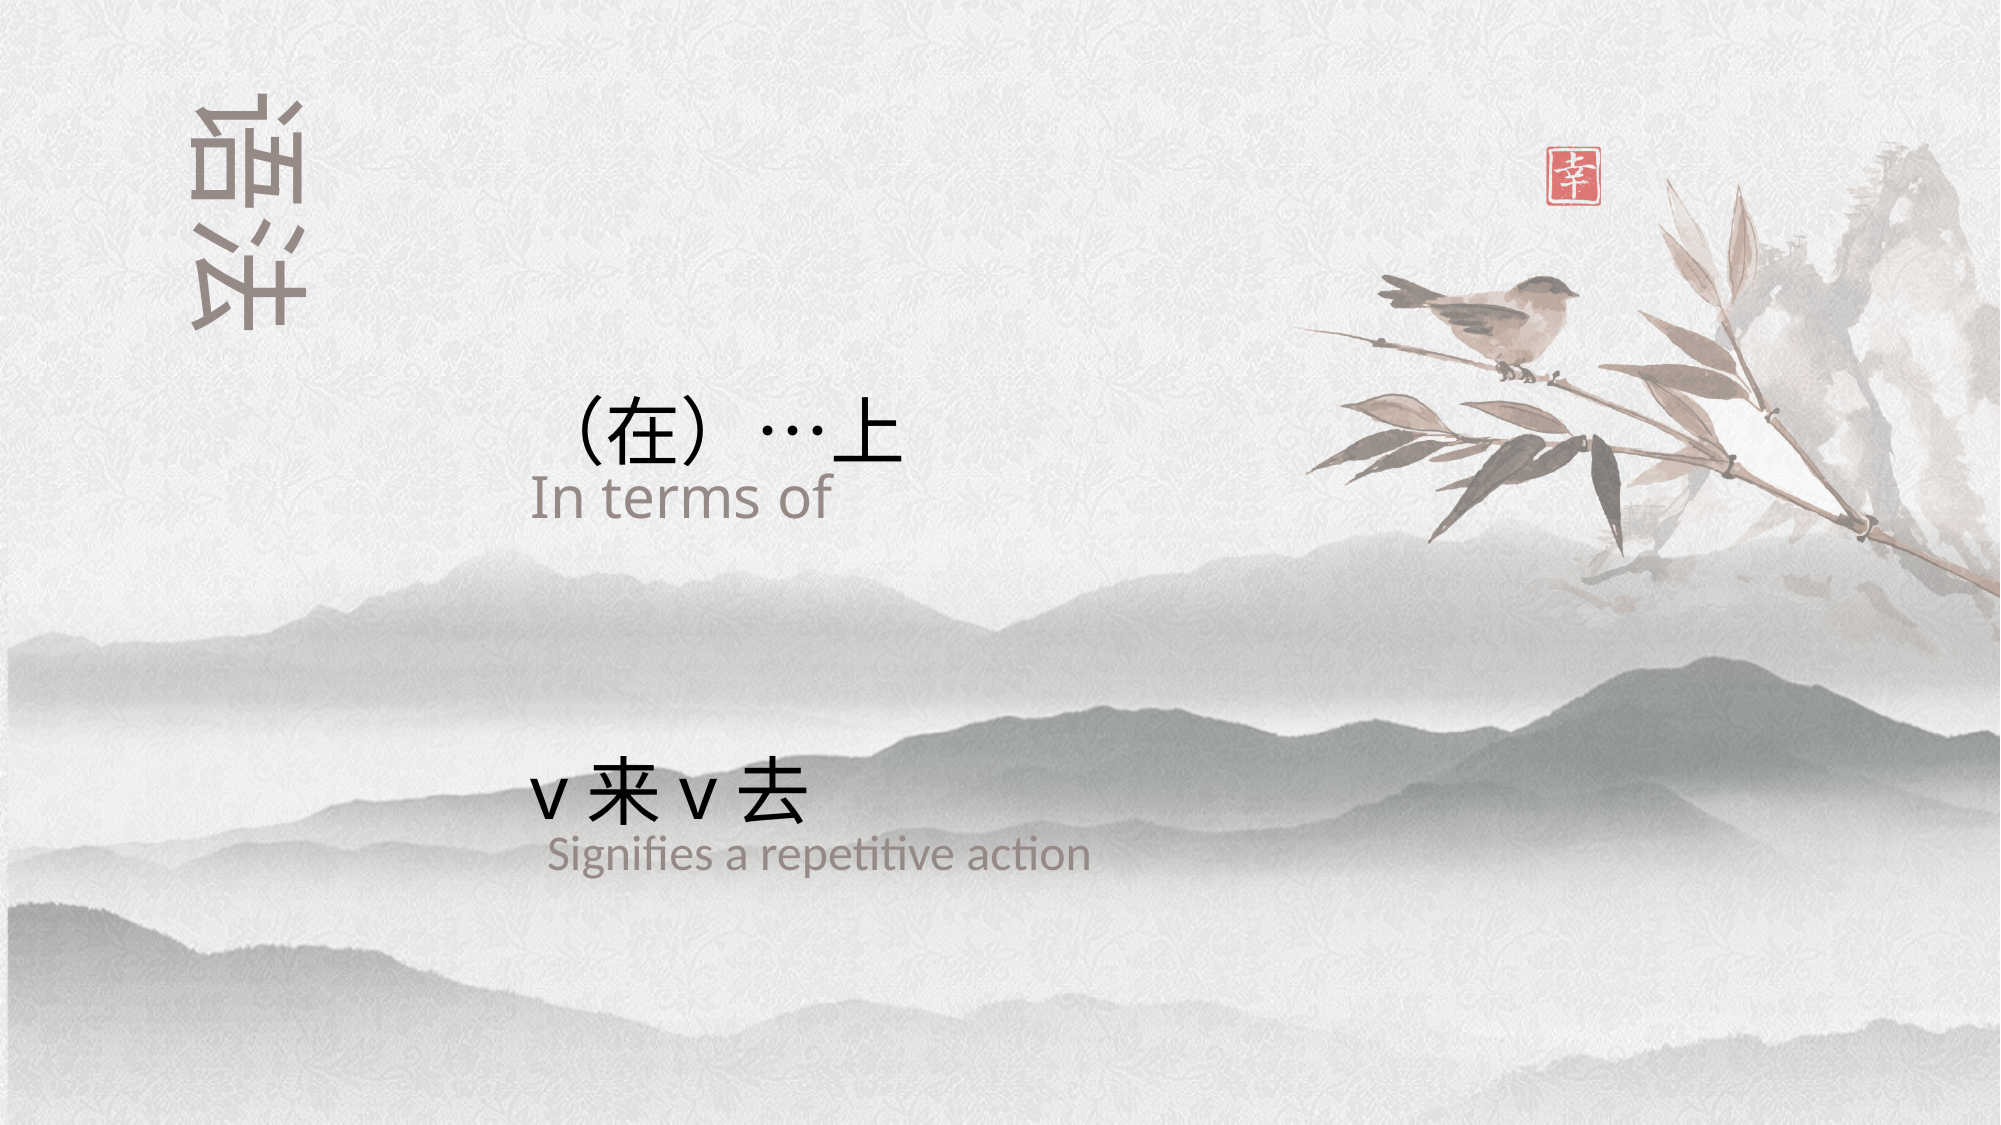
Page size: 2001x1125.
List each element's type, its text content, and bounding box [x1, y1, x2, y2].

text_box 语法 [152, 74, 335, 195]
picture [0, 0, 2000, 1125]
